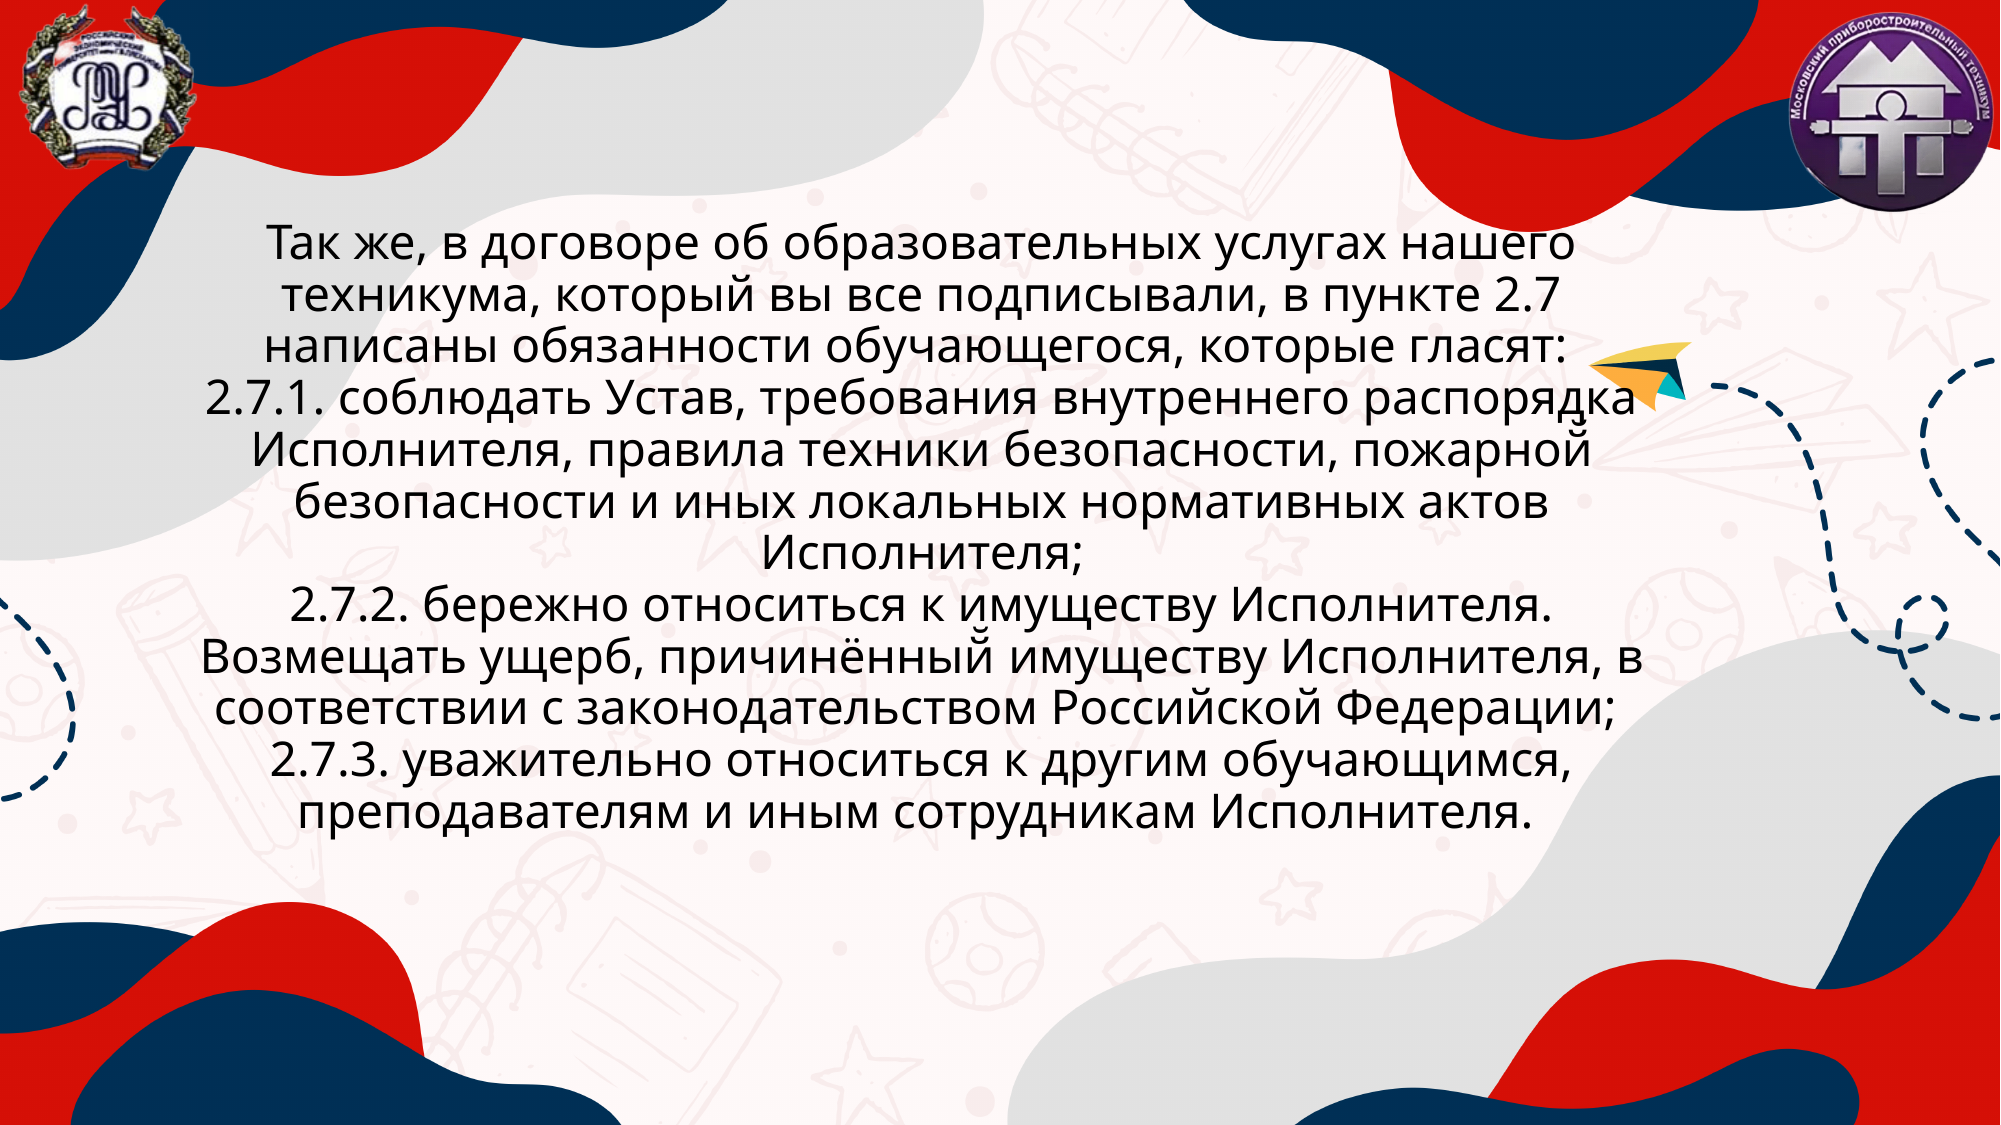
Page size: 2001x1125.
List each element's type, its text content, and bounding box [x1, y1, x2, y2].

picture [0, 0, 2000, 1125]
title Так же, в договоре об образовательных услугах нашего техникума, который вы все подписывали, в пункте 2.7 написаны обязанности обучающегося, которые гласят: 2.7.1. соблюдать Устав, требования внутреннего распорядка Исполнителя, правила техники безопасности, пожарной̆ безопасности и иных локальных нормативных актов Исполнителя; 2.7.2. бережно относиться к имуществу Исполнителя. Возмещать ущерб, причинённый̆ имуществу Исполнителя, в соответствии с законодательством Российской Федерации; 2.7.3. уважительно относиться к другим обучающимся, преподавателям и иным сотрудникам Исполнителя. [181, 165, 1664, 904]
